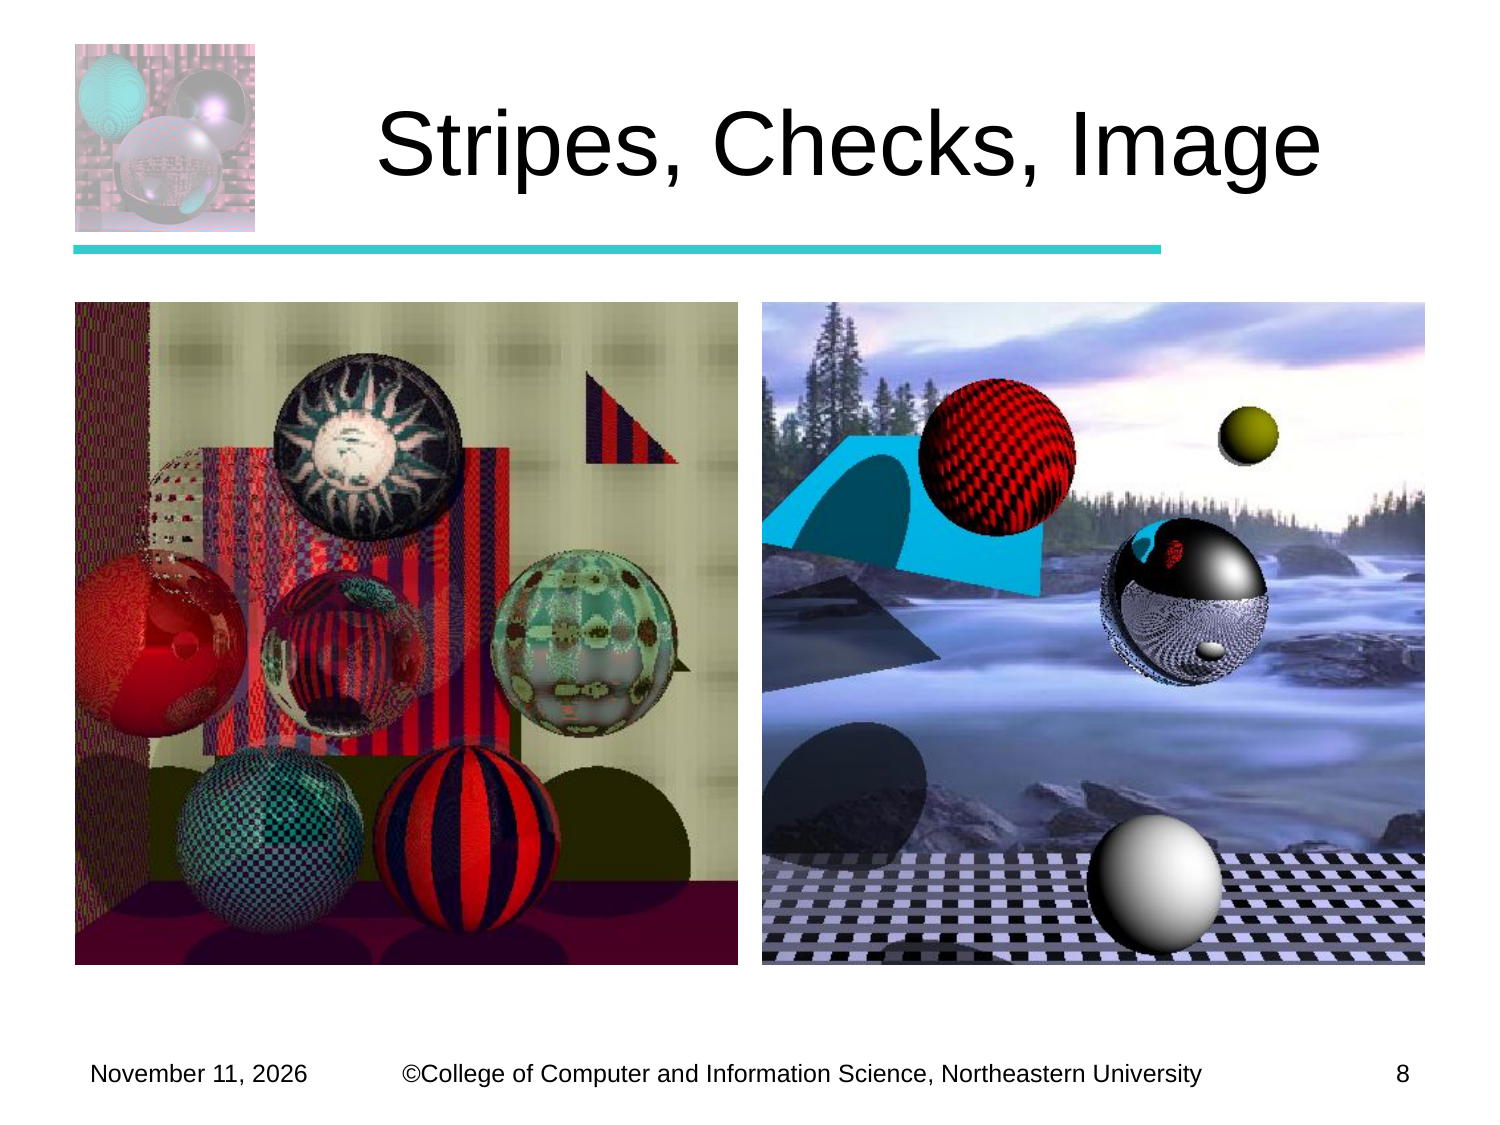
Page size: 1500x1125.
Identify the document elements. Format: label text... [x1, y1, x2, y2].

picture [75, 44, 255, 232]
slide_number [74, 1049, 338, 1101]
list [762, 262, 1426, 1006]
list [74, 262, 738, 1006]
title Stripes, Checks, Image [274, 44, 1426, 233]
slide_number 8 [1299, 1049, 1426, 1103]
